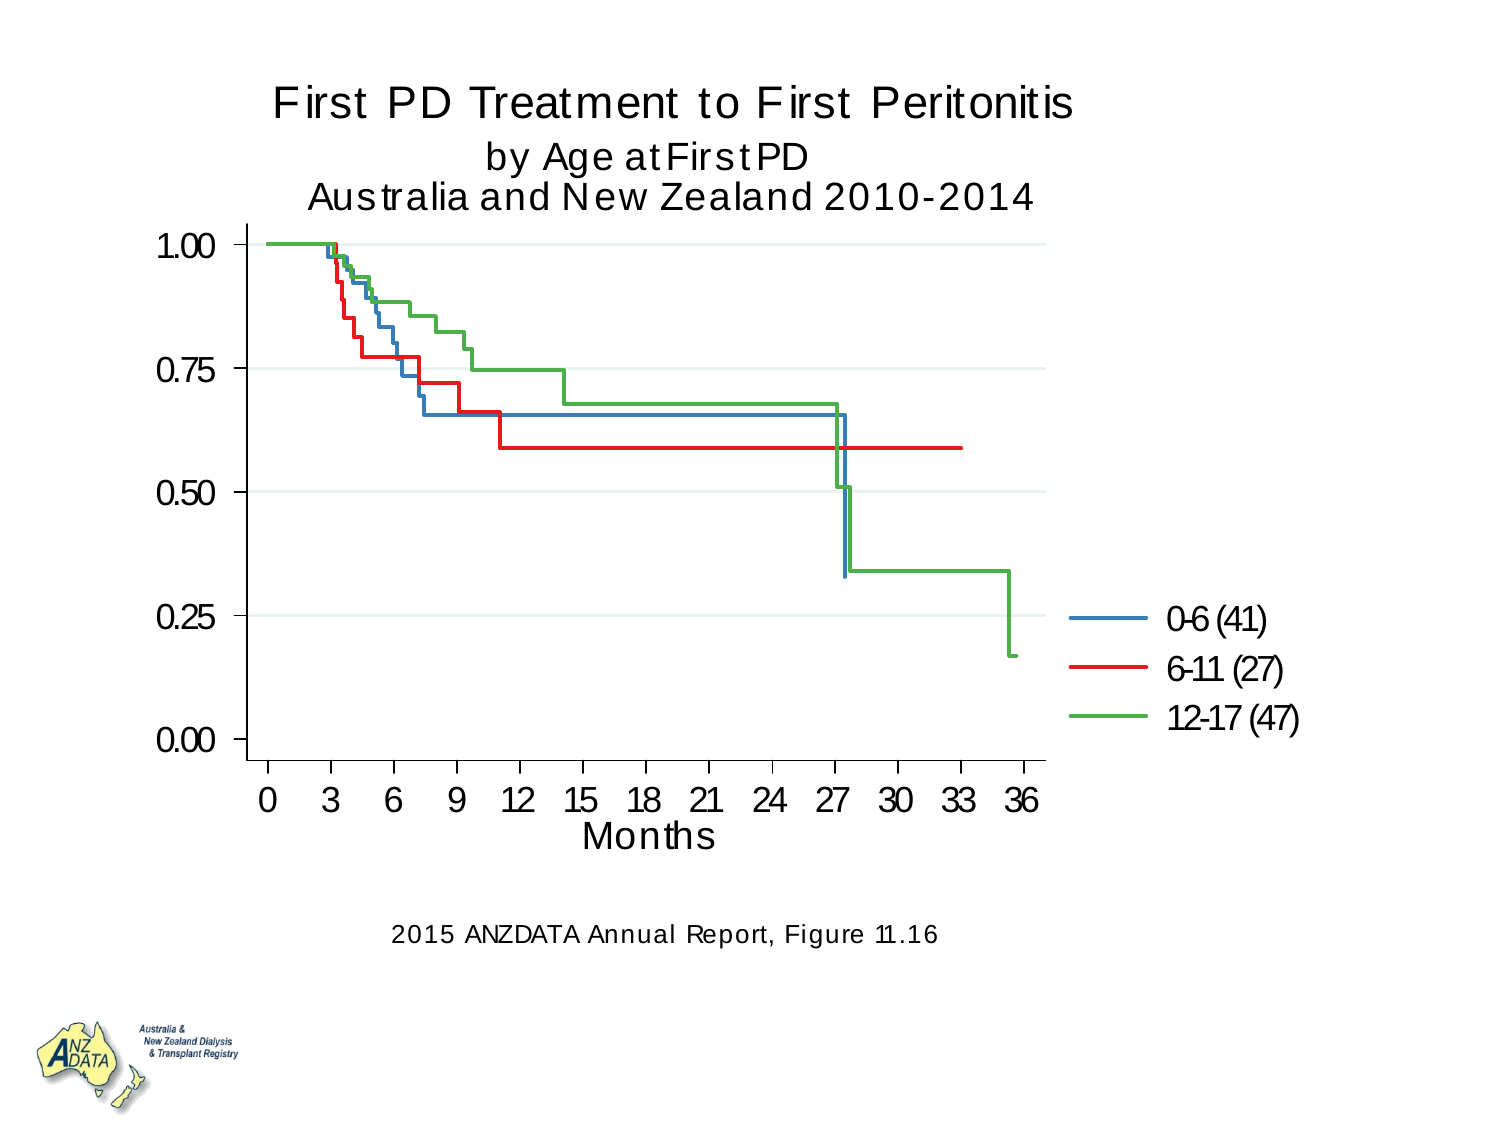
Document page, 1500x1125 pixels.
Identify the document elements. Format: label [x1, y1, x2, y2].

picture [29, 1016, 243, 1118]
picture [100, 42, 1400, 988]
